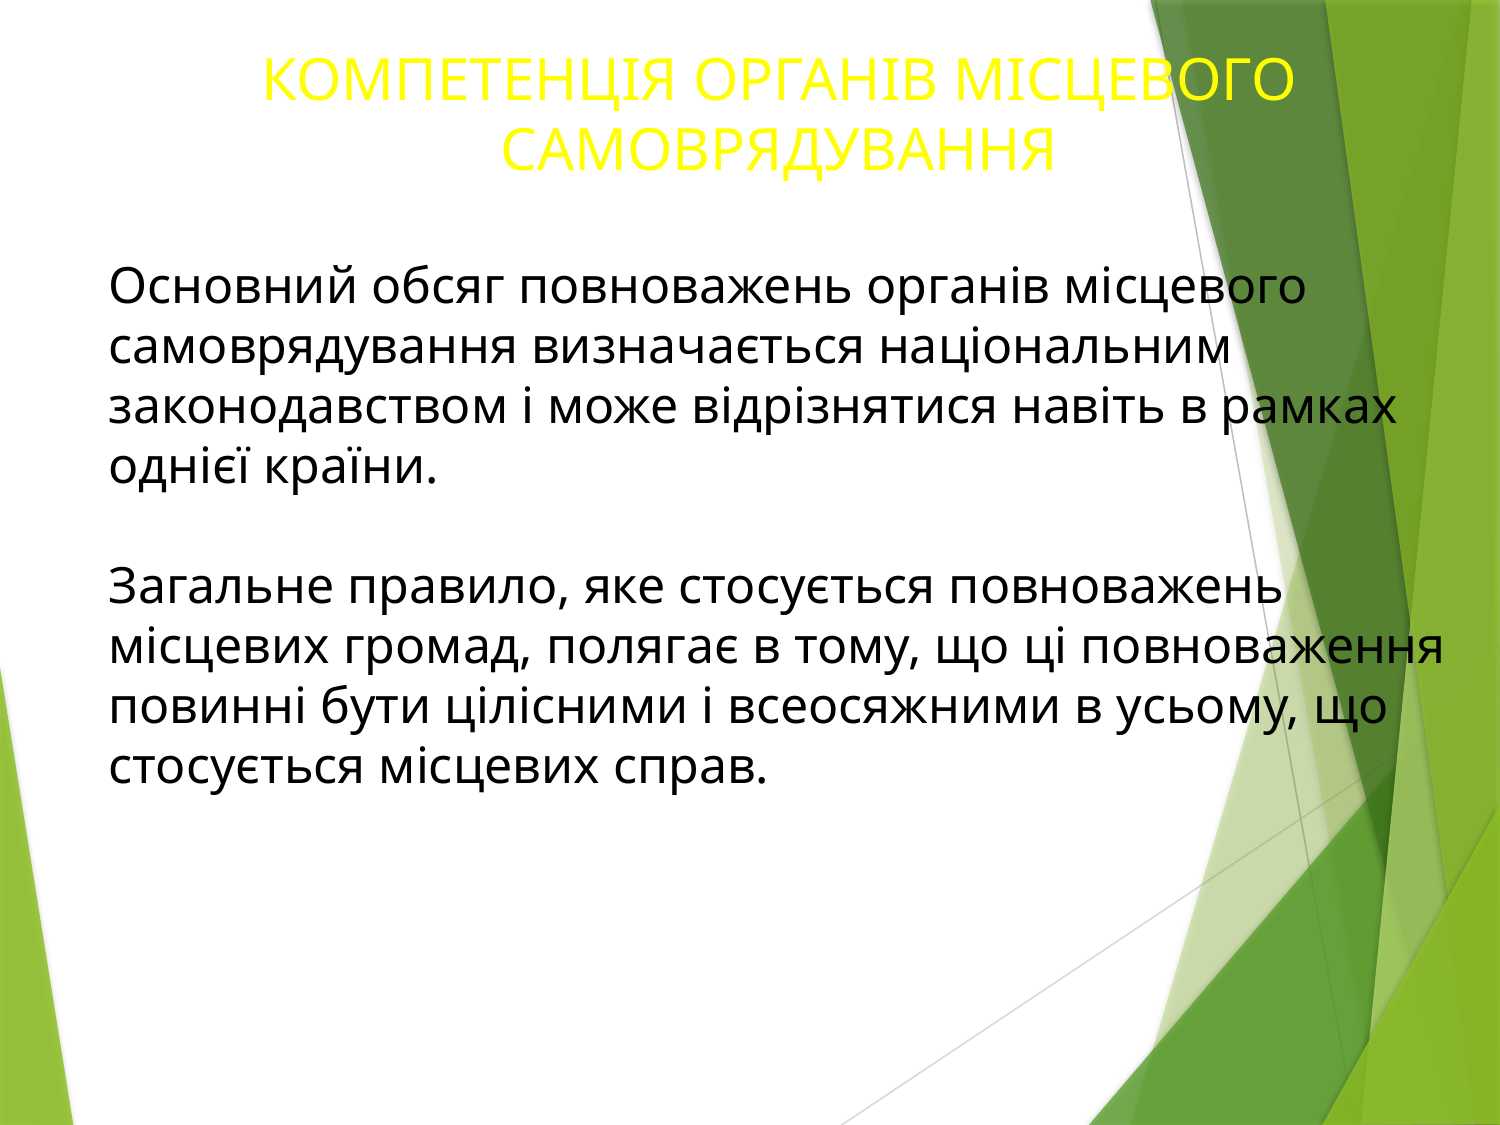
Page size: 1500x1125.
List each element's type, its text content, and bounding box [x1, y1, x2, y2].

text_box Основний обсяг повноважень органів місцевого самоврядування визначається національним законодавством і може відрізнятися навіть в рамках однієї країни. Загальне правило, яке стосується повноважень місцевих громад, полягає в тому, що ці повноваження повинні бути цілісними і всеосяжними в усьому, що стосується місцевих справ. [93, 246, 1477, 801]
text_box КОМПЕТЕНЦІЯ ОРГАНІВ МІСЦЕВОГО САМОВРЯДУВАННЯ [105, 35, 1453, 190]
